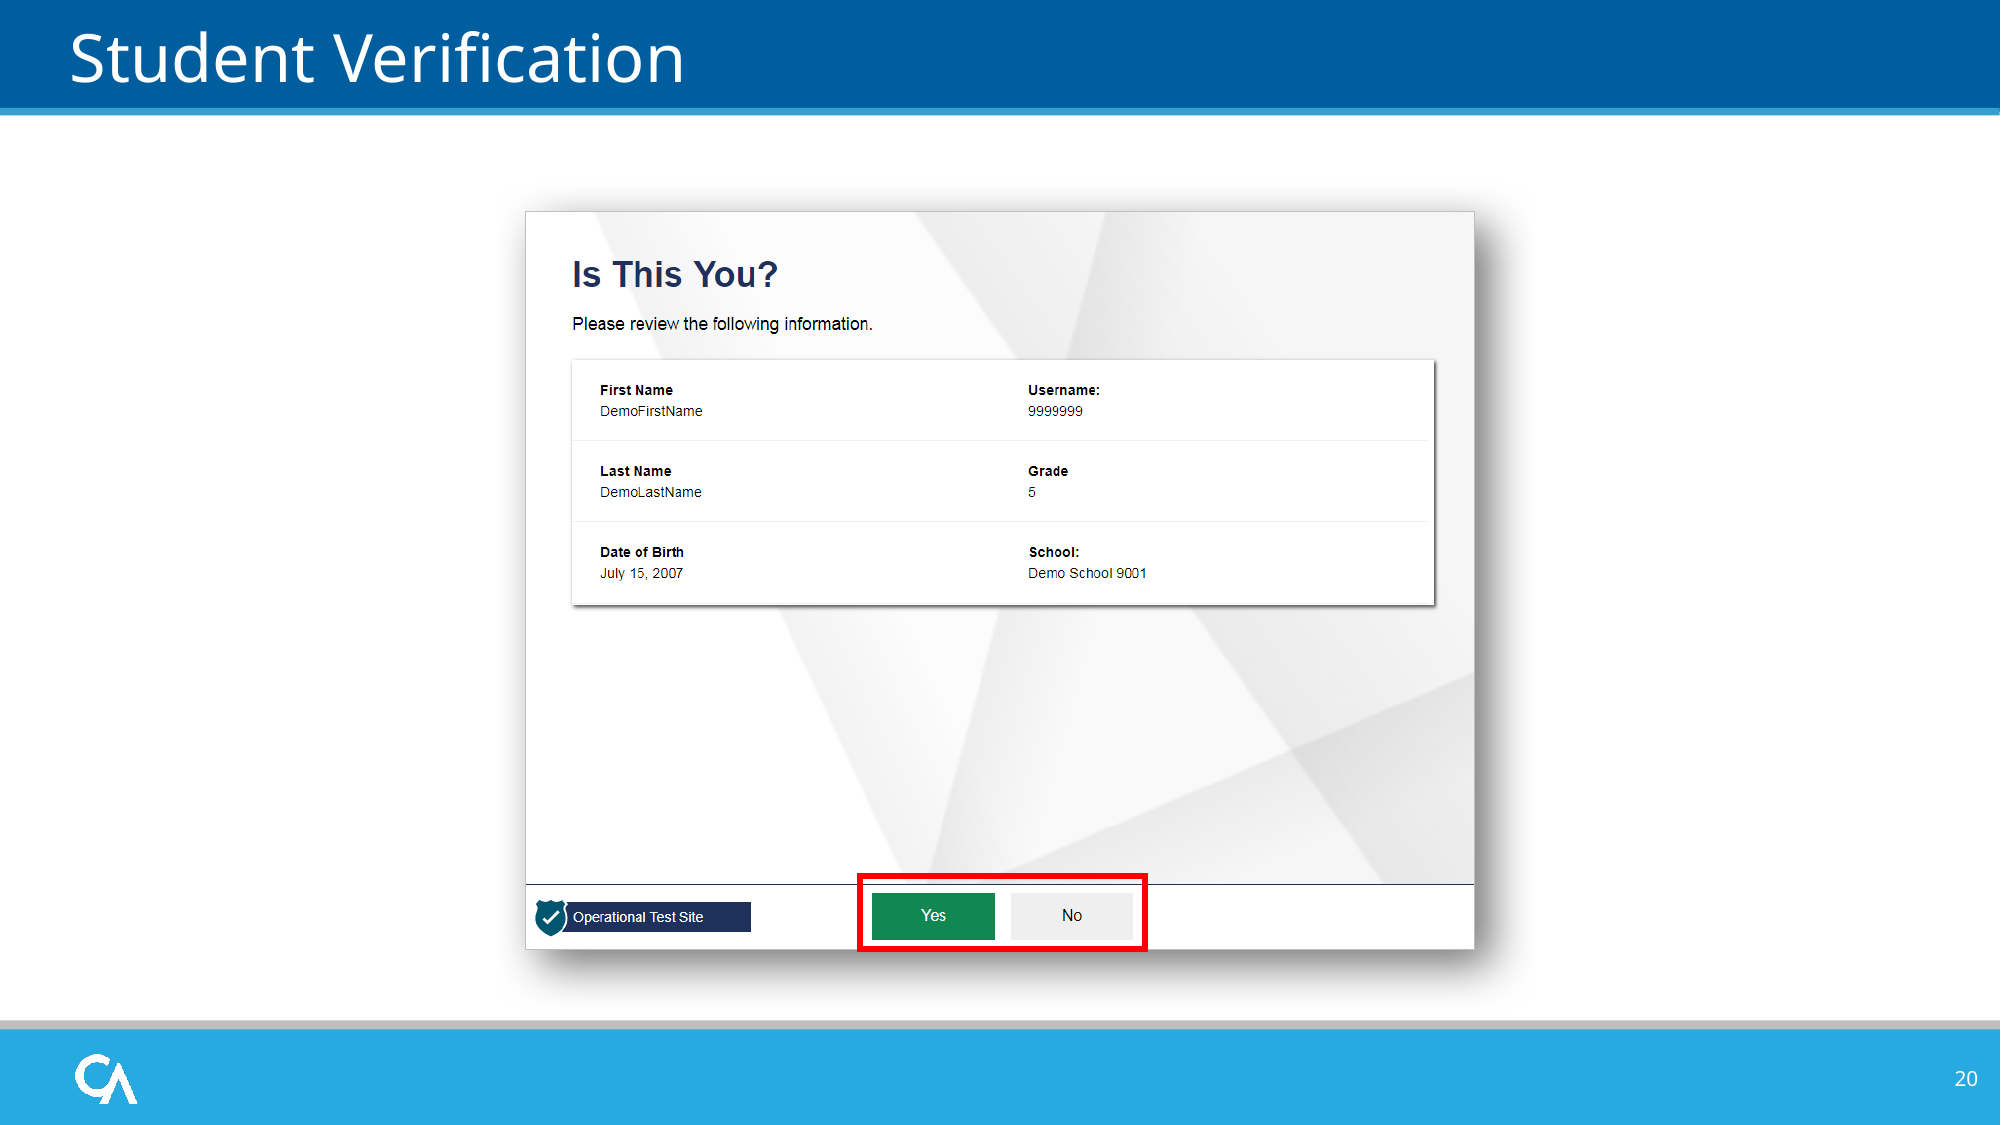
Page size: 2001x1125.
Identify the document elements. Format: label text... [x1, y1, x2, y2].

picture [75, 1054, 138, 1104]
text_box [524, 211, 1475, 950]
slide_number 20 [1877, 1057, 1993, 1103]
title Student Verification [69, 10, 1878, 96]
